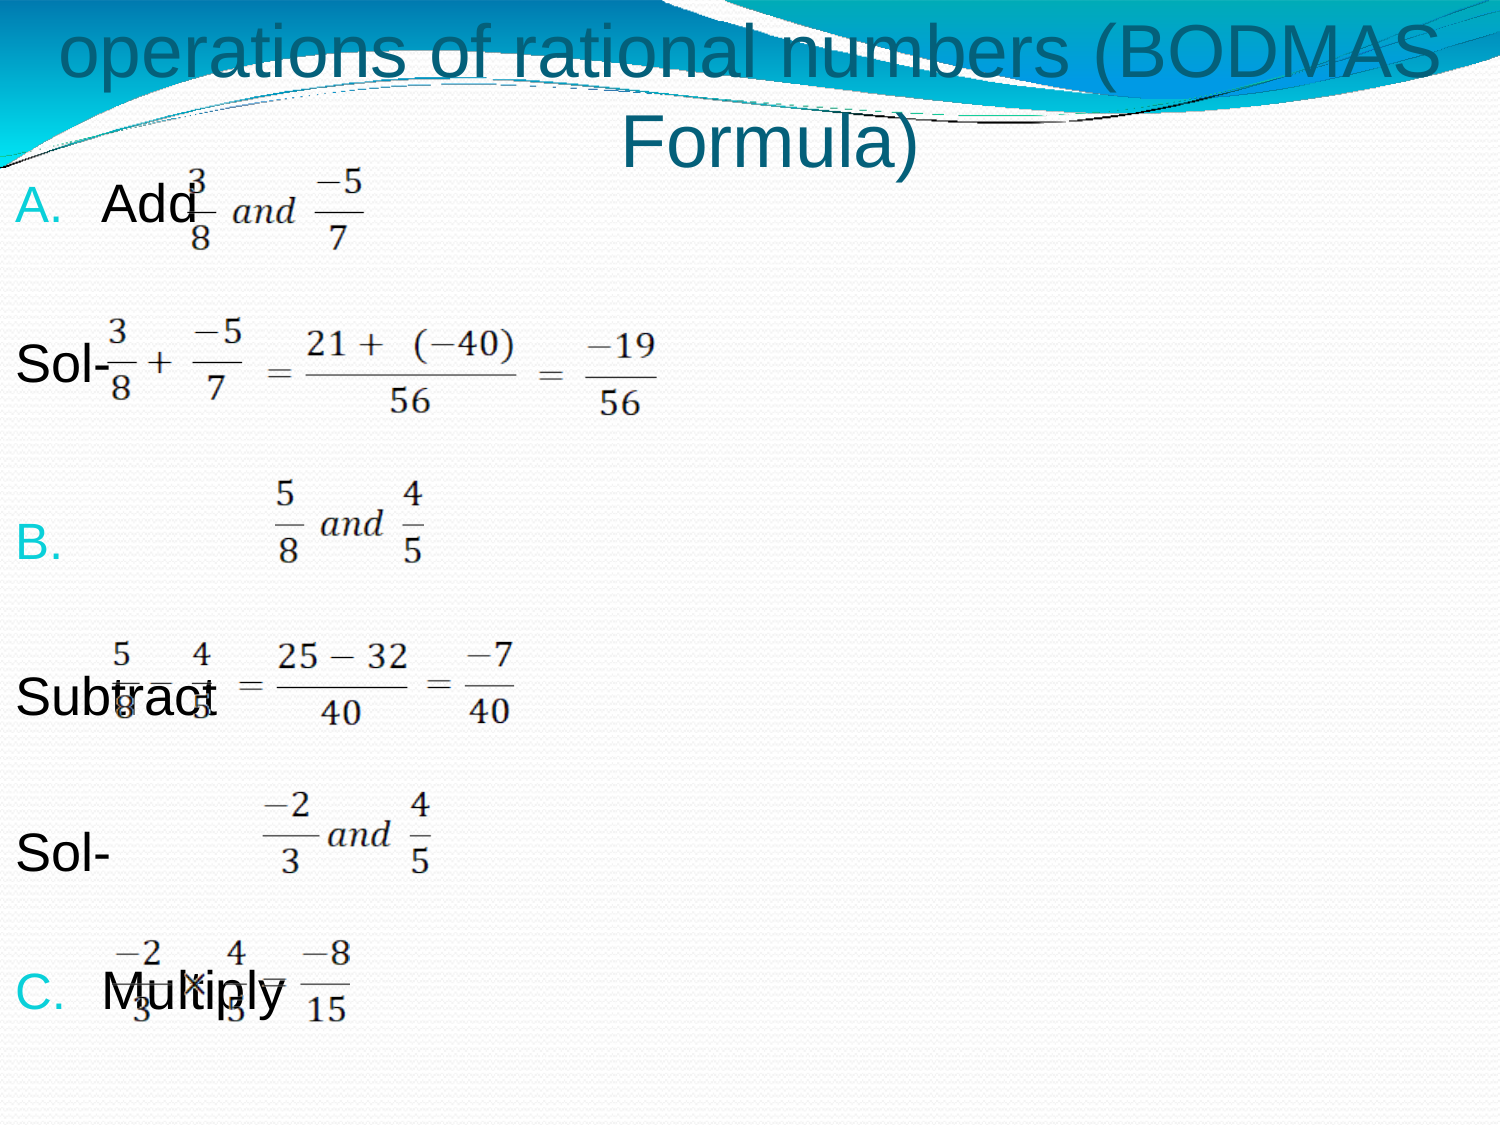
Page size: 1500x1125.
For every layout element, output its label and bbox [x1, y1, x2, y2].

text_box [112, 636, 515, 733]
text_box [99, 312, 517, 420]
text_box [0, 0, 1500, 1125]
